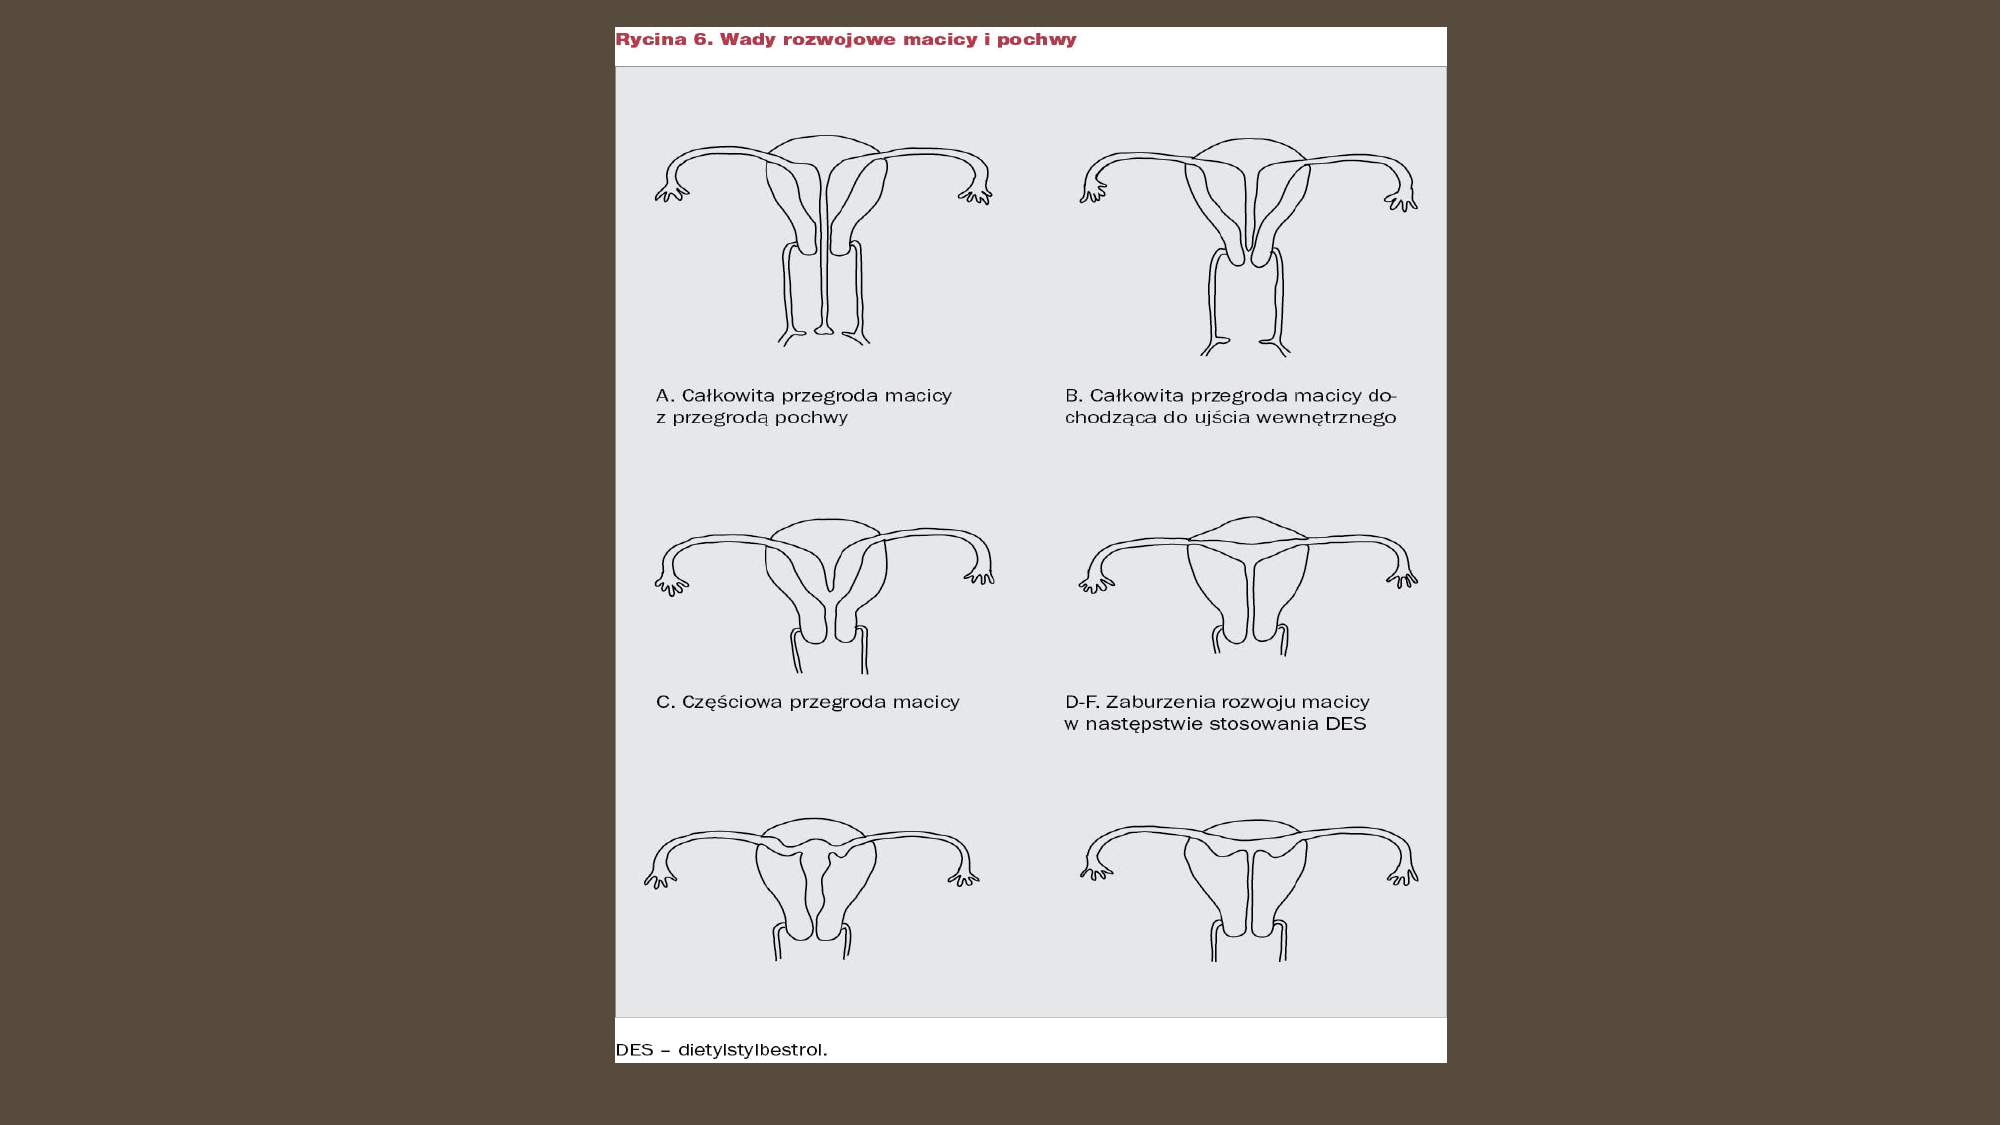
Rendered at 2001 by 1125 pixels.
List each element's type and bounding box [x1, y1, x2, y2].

picture [614, 26, 1447, 1063]
